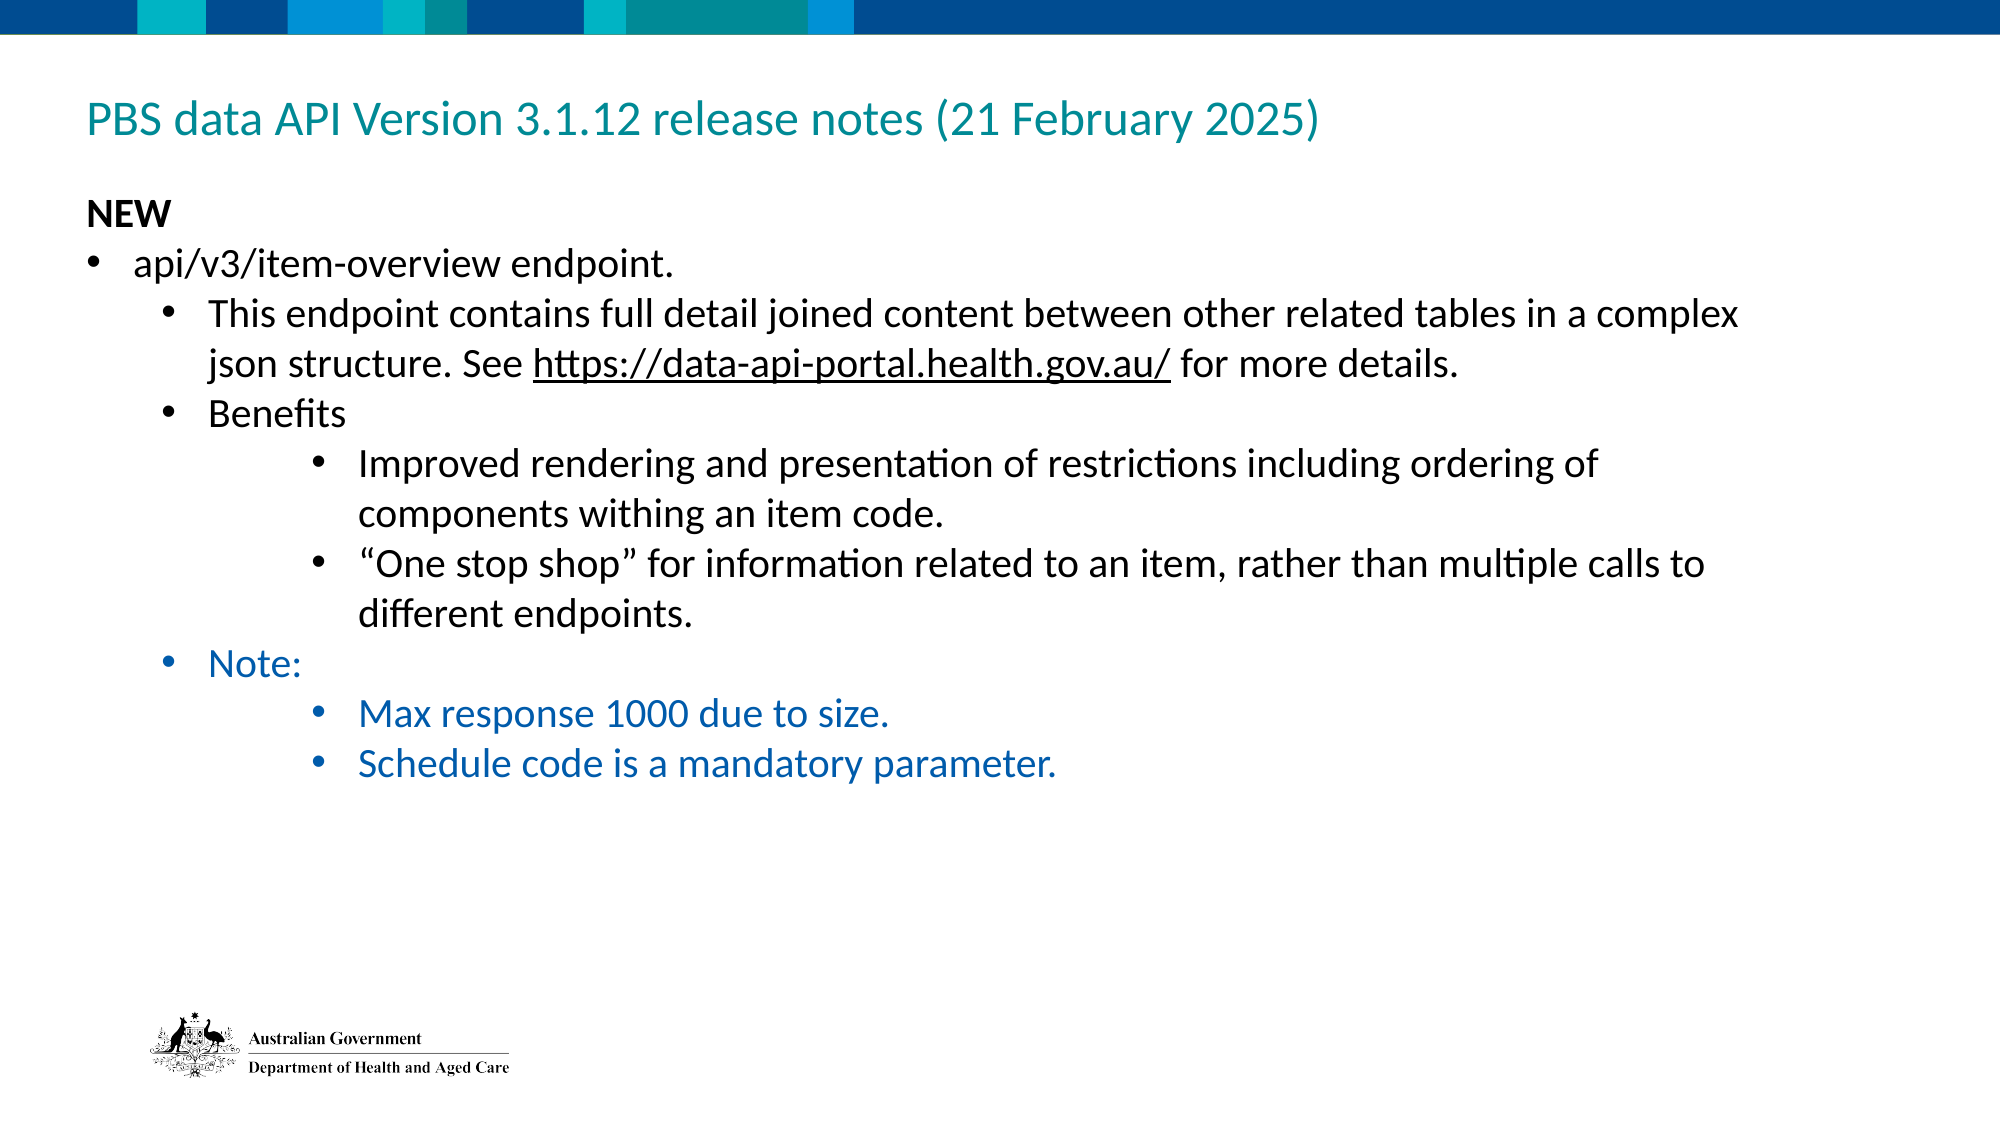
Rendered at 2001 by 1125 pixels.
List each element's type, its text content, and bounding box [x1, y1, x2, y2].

text_box PBS data API Version 3.1.12 release notes (21 February 2025) NEW api/v3/item-overview endpoint. This endpoint contains full detail joined content between other related tables in a complex json structure. See https://data-api-portal.health.gov.au/ for more details. Benefits Improved rendering and presentation of restrictions including ordering of components withing an item code. “One stop shop” for information related to an item, rather than multiple calls to different endpoints. Note: Max response 1000 due to size. Schedule code is a mandatory parameter. [71, 78, 1778, 1125]
